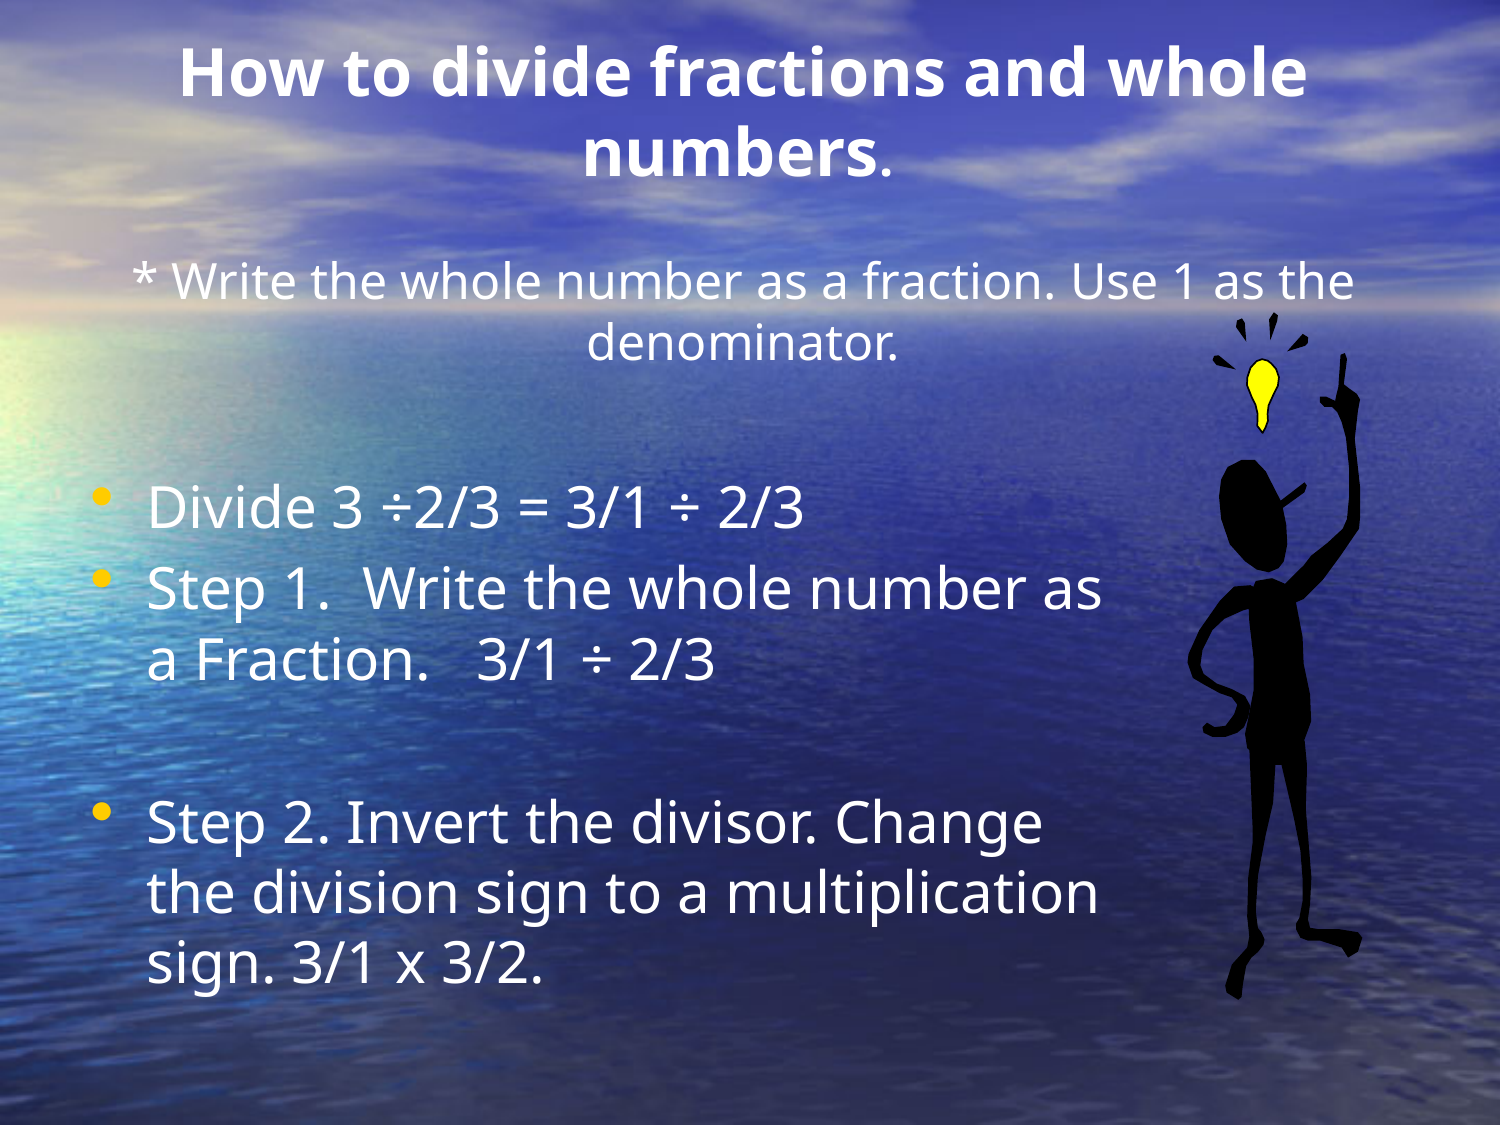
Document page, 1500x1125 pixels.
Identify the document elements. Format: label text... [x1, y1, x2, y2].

picture [0, 0, 1500, 1125]
list Divide 3 ÷2/3 = 3/1 ÷ 2/3 Step 1. Write the whole number as a Fraction. 3/1 ÷ 2/3 Step 2. Invert the divisor. Change the division sign to a multiplication sign. 3/1 x 3/2. [75, 462, 1150, 1063]
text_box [1187, 312, 1363, 1000]
title How to divide fractions and whole numbers. * Write the whole number as a fraction. Use 1 as the denominator. [75, 62, 1413, 338]
